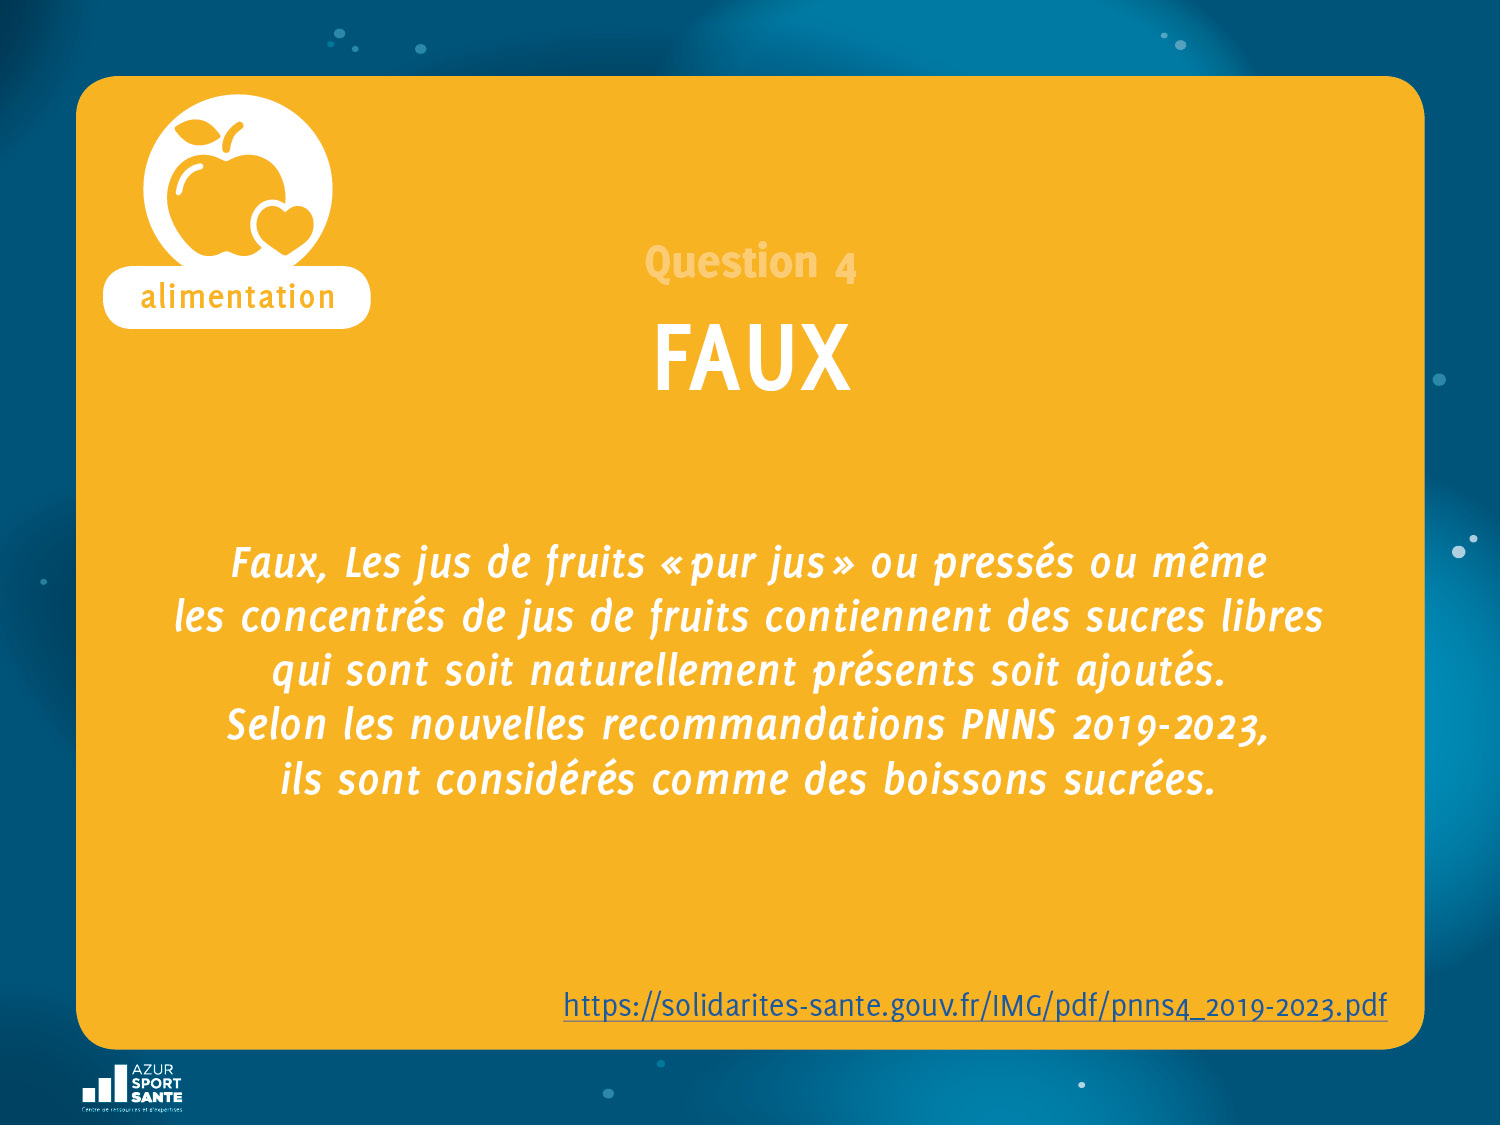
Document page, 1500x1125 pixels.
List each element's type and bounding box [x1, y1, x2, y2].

picture [76, 76, 1424, 1049]
picture [132, 1093, 151, 1103]
picture [1434, 375, 1445, 385]
picture [154, 1093, 181, 1101]
picture [335, 30, 344, 37]
picture [133, 1079, 140, 1088]
picture [1470, 536, 1477, 542]
picture [604, 1090, 613, 1097]
picture [1453, 547, 1465, 557]
picture [83, 1089, 94, 1101]
picture [115, 1065, 127, 1101]
picture [1176, 41, 1185, 49]
picture [416, 45, 425, 53]
picture [164, 1079, 171, 1087]
picture [99, 1079, 110, 1101]
